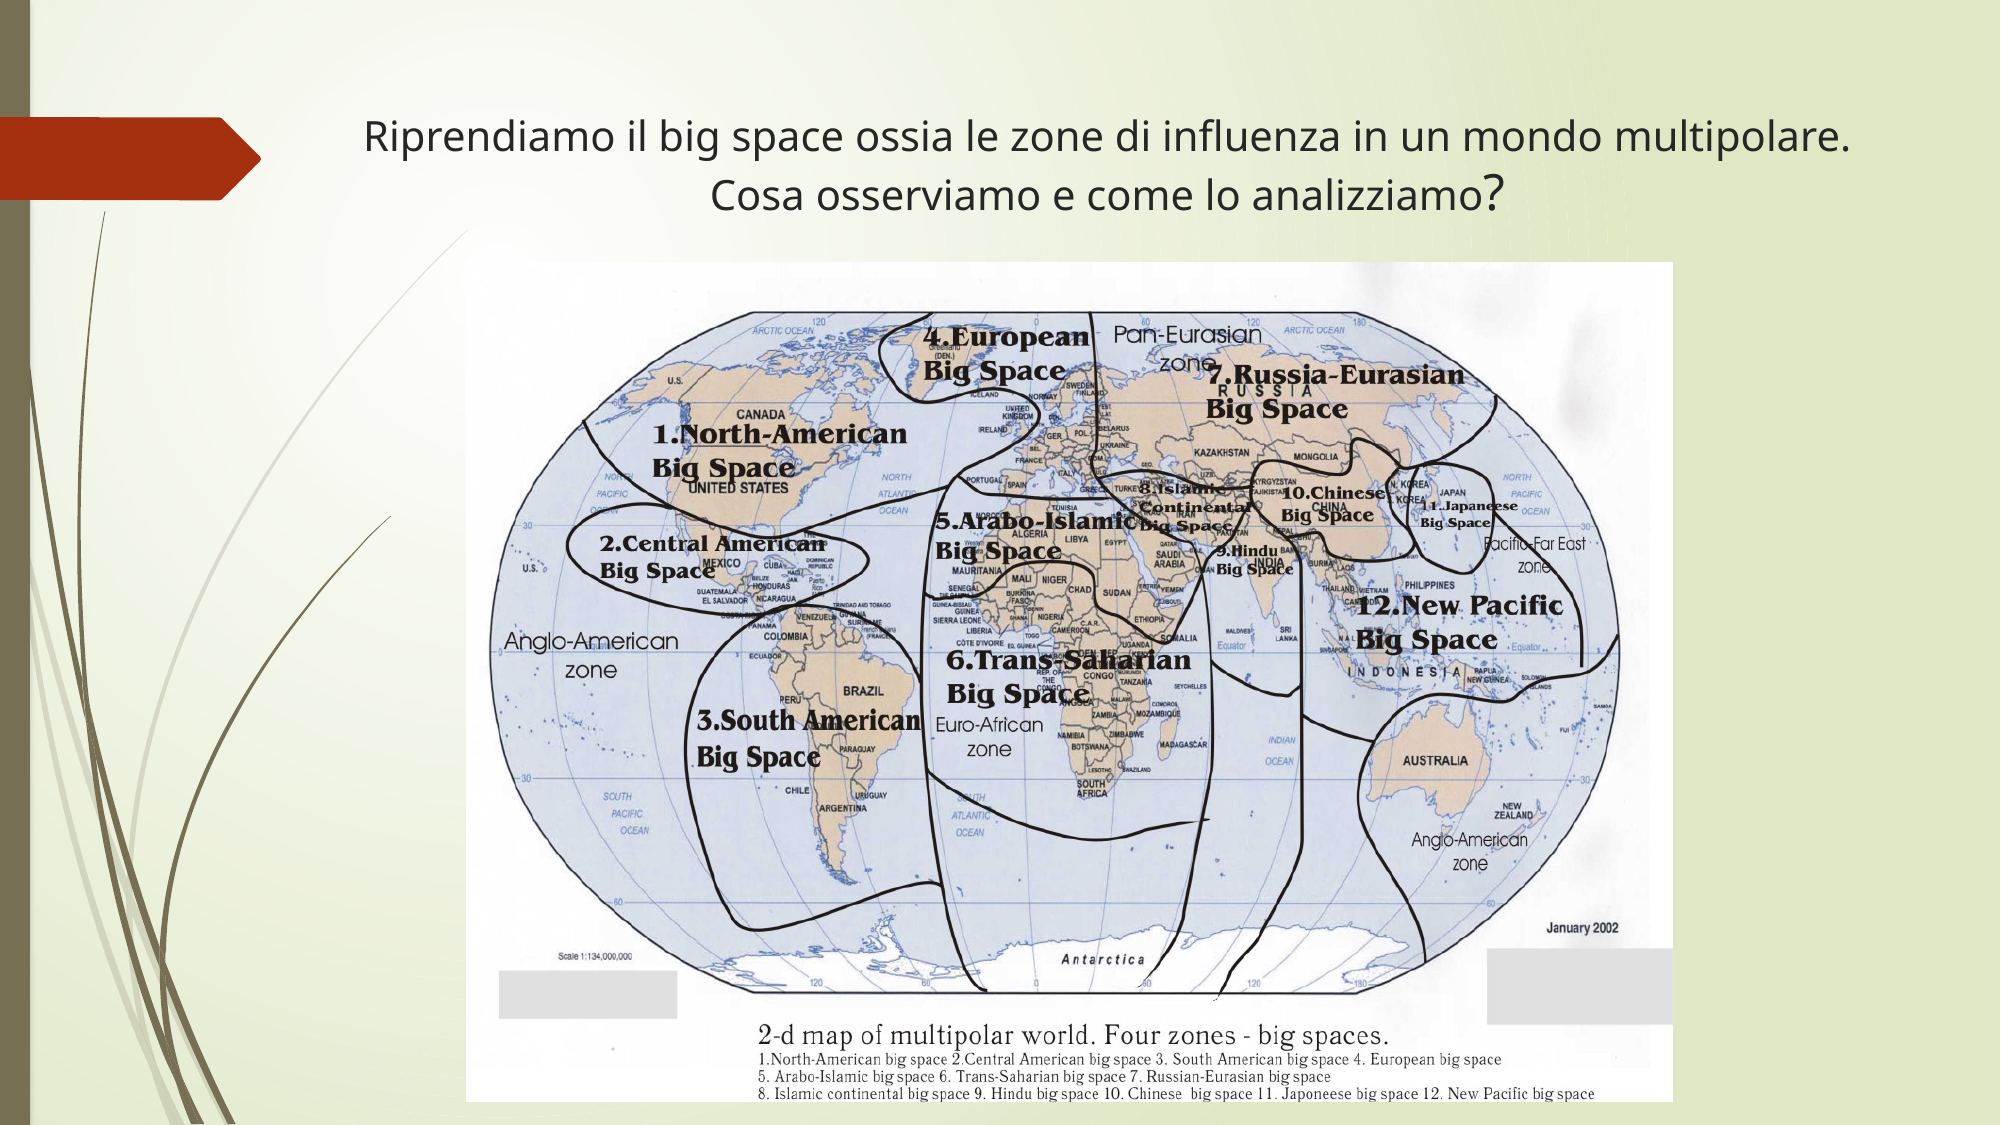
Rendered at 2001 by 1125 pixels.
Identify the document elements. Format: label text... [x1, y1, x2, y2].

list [466, 262, 1673, 1102]
title Riprendiamo il big space ossia le zone di influenza in un mondo multipolare. Cosa osserviamo e come lo analizziamo? [327, 102, 1888, 236]
